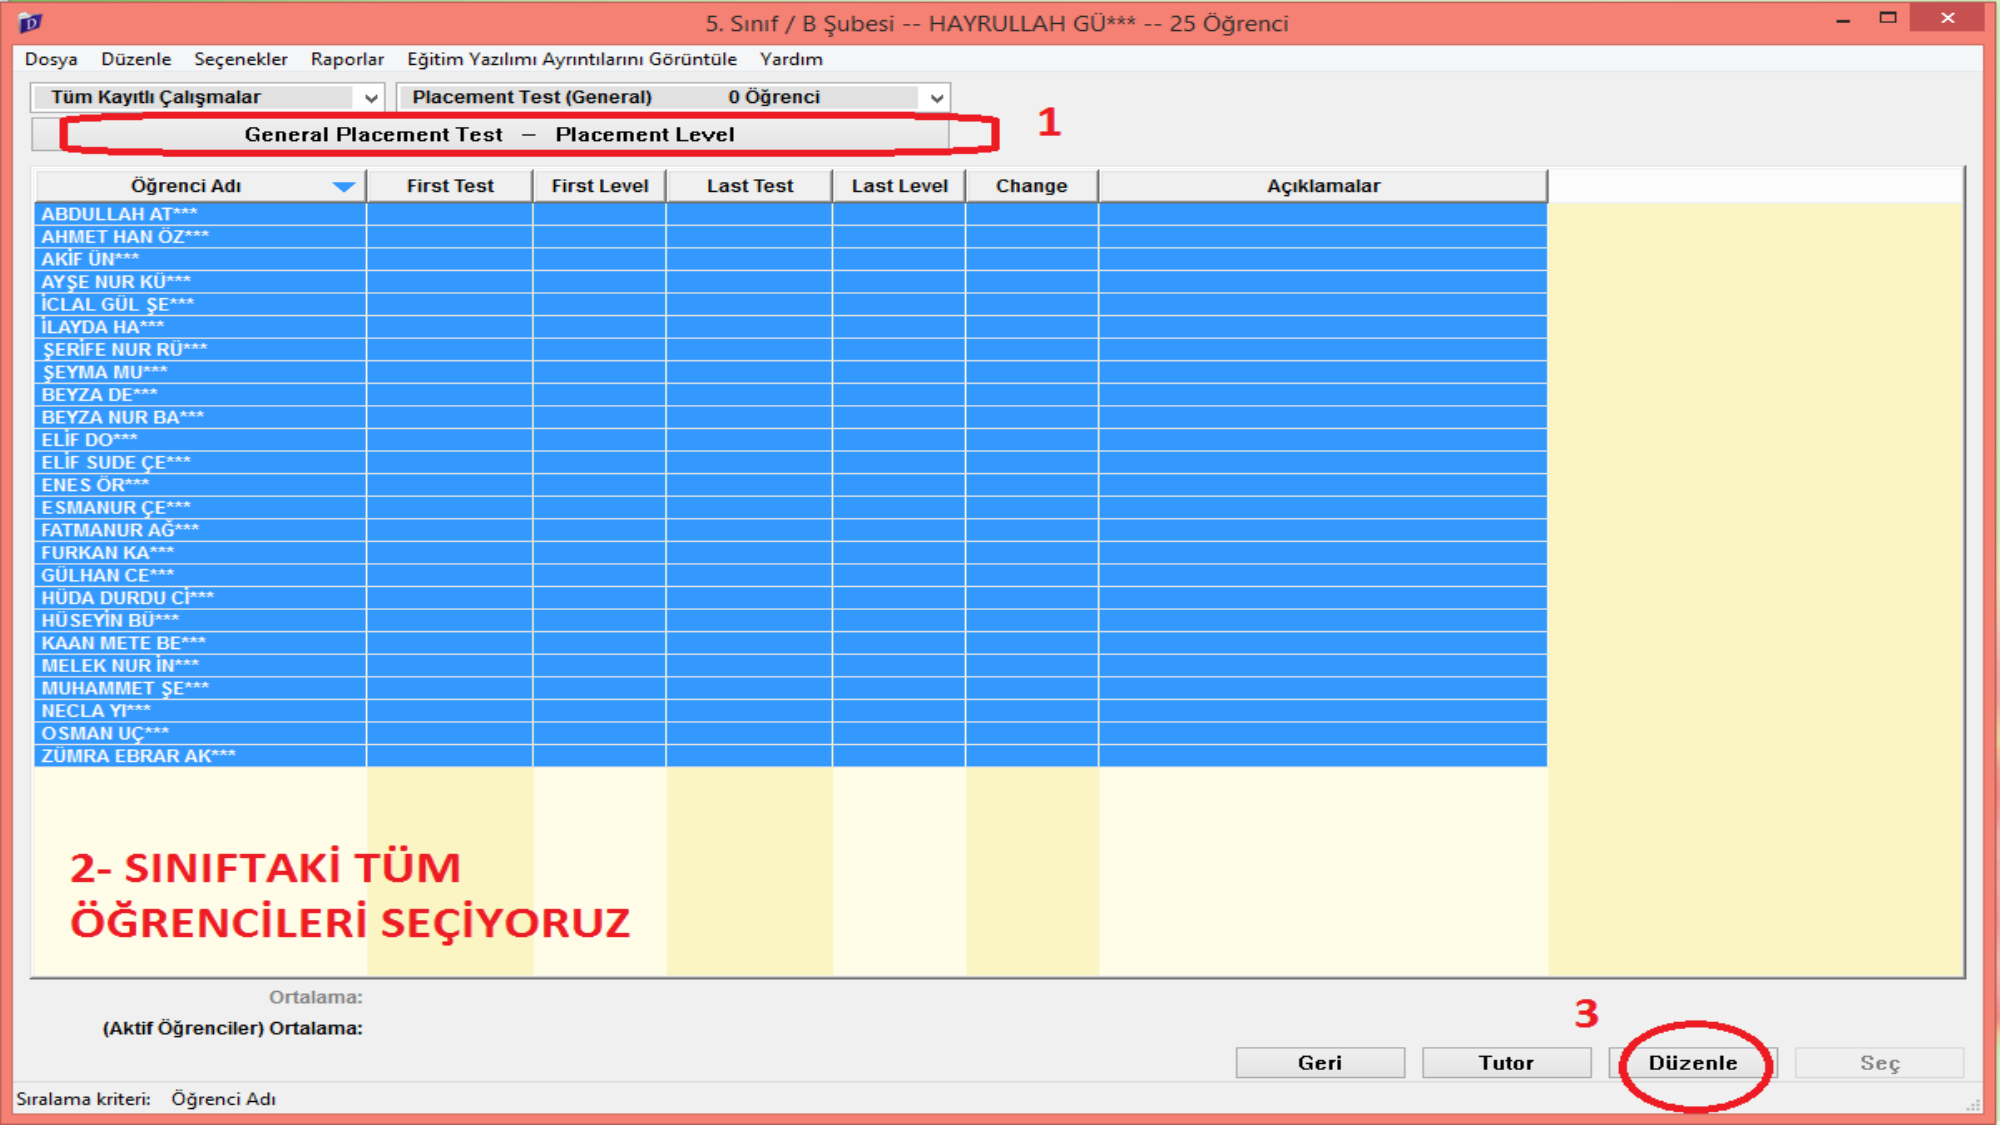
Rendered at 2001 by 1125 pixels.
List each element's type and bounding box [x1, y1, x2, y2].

list [0, 0, 2000, 1125]
